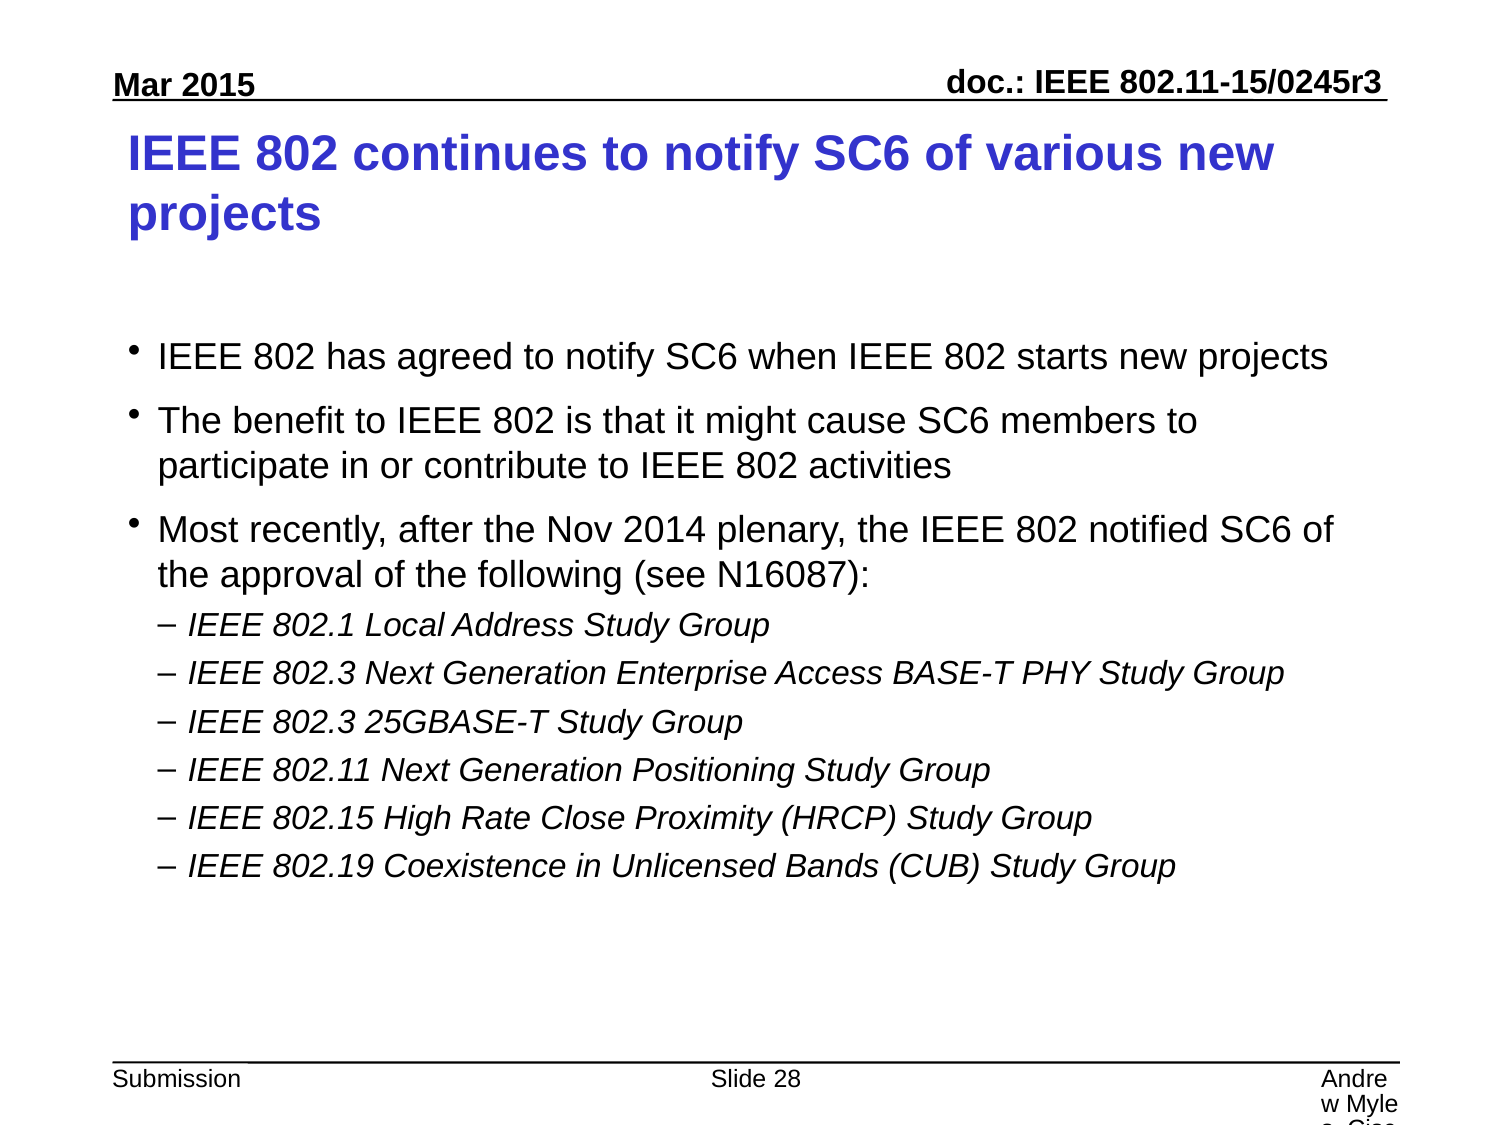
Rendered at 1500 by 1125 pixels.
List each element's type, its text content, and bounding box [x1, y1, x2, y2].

list IEEE 802 has agreed to notify SC6 when IEEE 802 starts new projects The benefit to IEEE 802 is that it might cause SC6 members to participate in or contribute to IEEE 802 activities Most recently, after the Nov 2014 plenary, the IEEE 802 notified SC6 of the approval of the following (see N16087): IEEE 802.1 Local Address Study Group IEEE 802.3 Next Generation Enterprise Access BASE-T PHY Study Group IEEE 802.3 25GBASE-T Study Group IEEE 802.11 Next Generation Positioning Study Group IEEE 802.15 High Rate Close Proximity (HRCP) Study Group IEEE 802.19 Coexistence in Unlicensed Bands (CUB) Study Group [112, 324, 1388, 1000]
footer Andrew Myles, Cisco [1320, 1061, 1402, 1093]
slide_number Slide 28 [709, 1061, 803, 1093]
title IEEE 802 continues to notify SC6 of various new projects [112, 112, 1388, 288]
